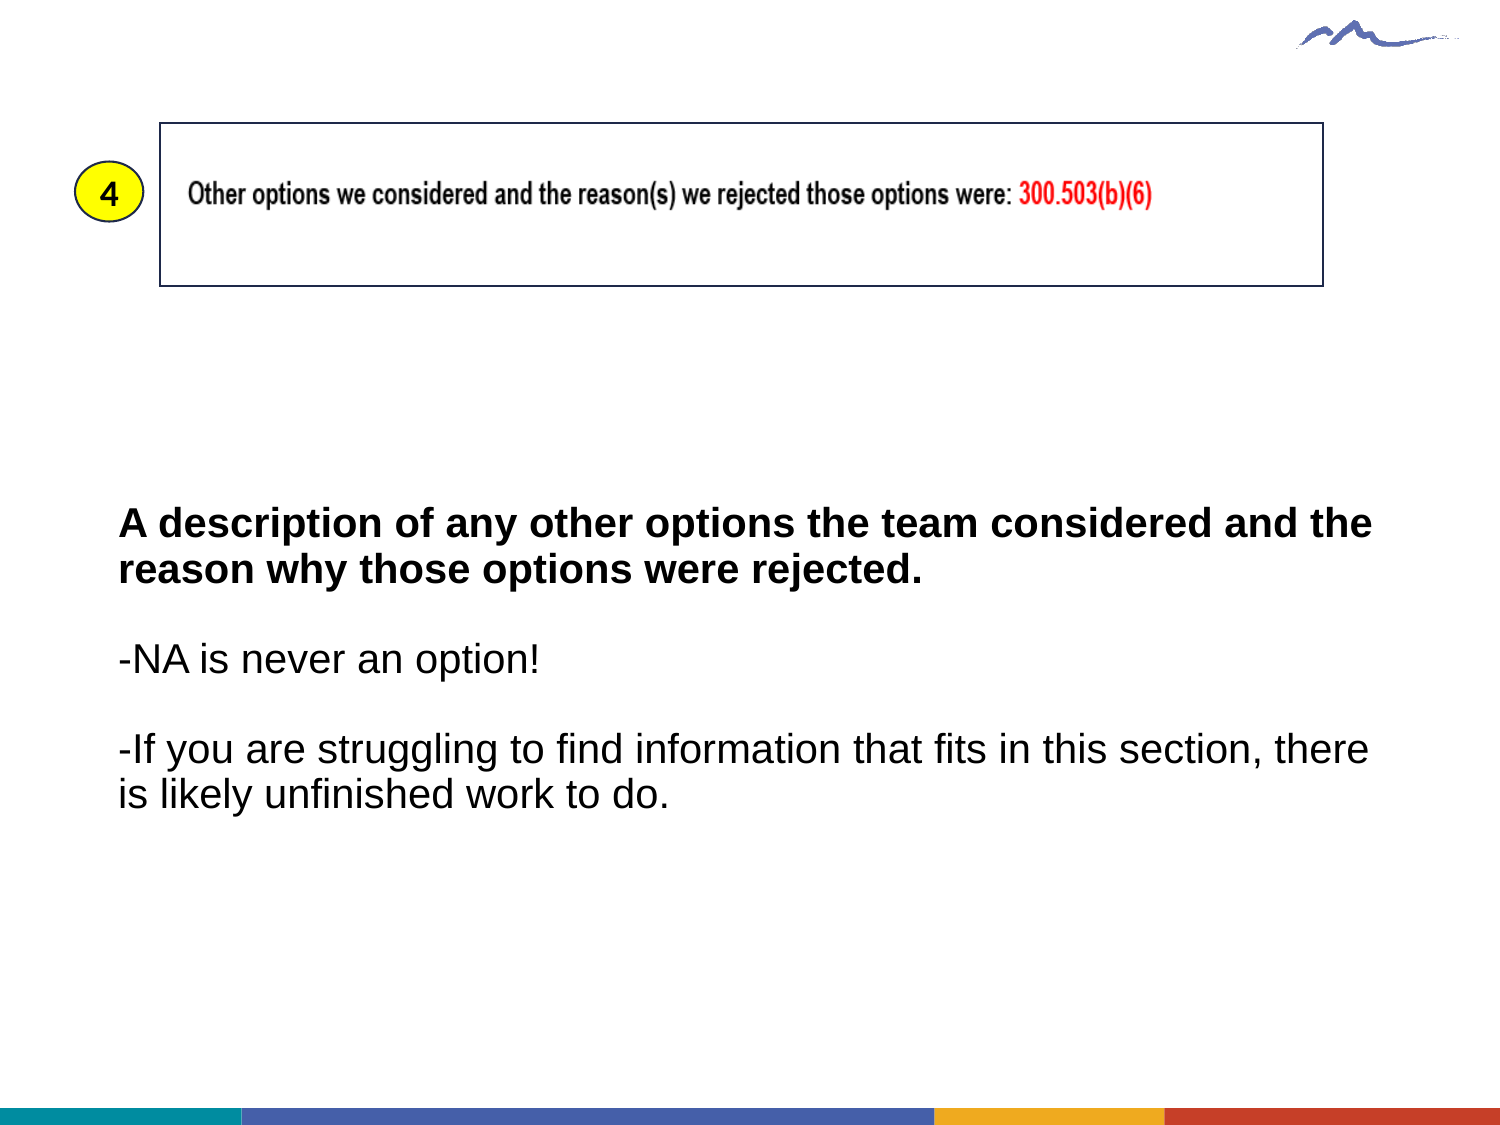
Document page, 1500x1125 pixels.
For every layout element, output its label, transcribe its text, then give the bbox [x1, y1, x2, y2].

title A description of any other options the team considered and the reason why those options were rejected. -NA is never an option! -If you are struggling to find information that fits in this section, there is likely unfinished work to do. [103, 293, 1397, 1026]
picture [1296, 20, 1459, 49]
text_box [159, 122, 1324, 287]
text_box 4 [73, 160, 145, 223]
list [177, 170, 1500, 386]
